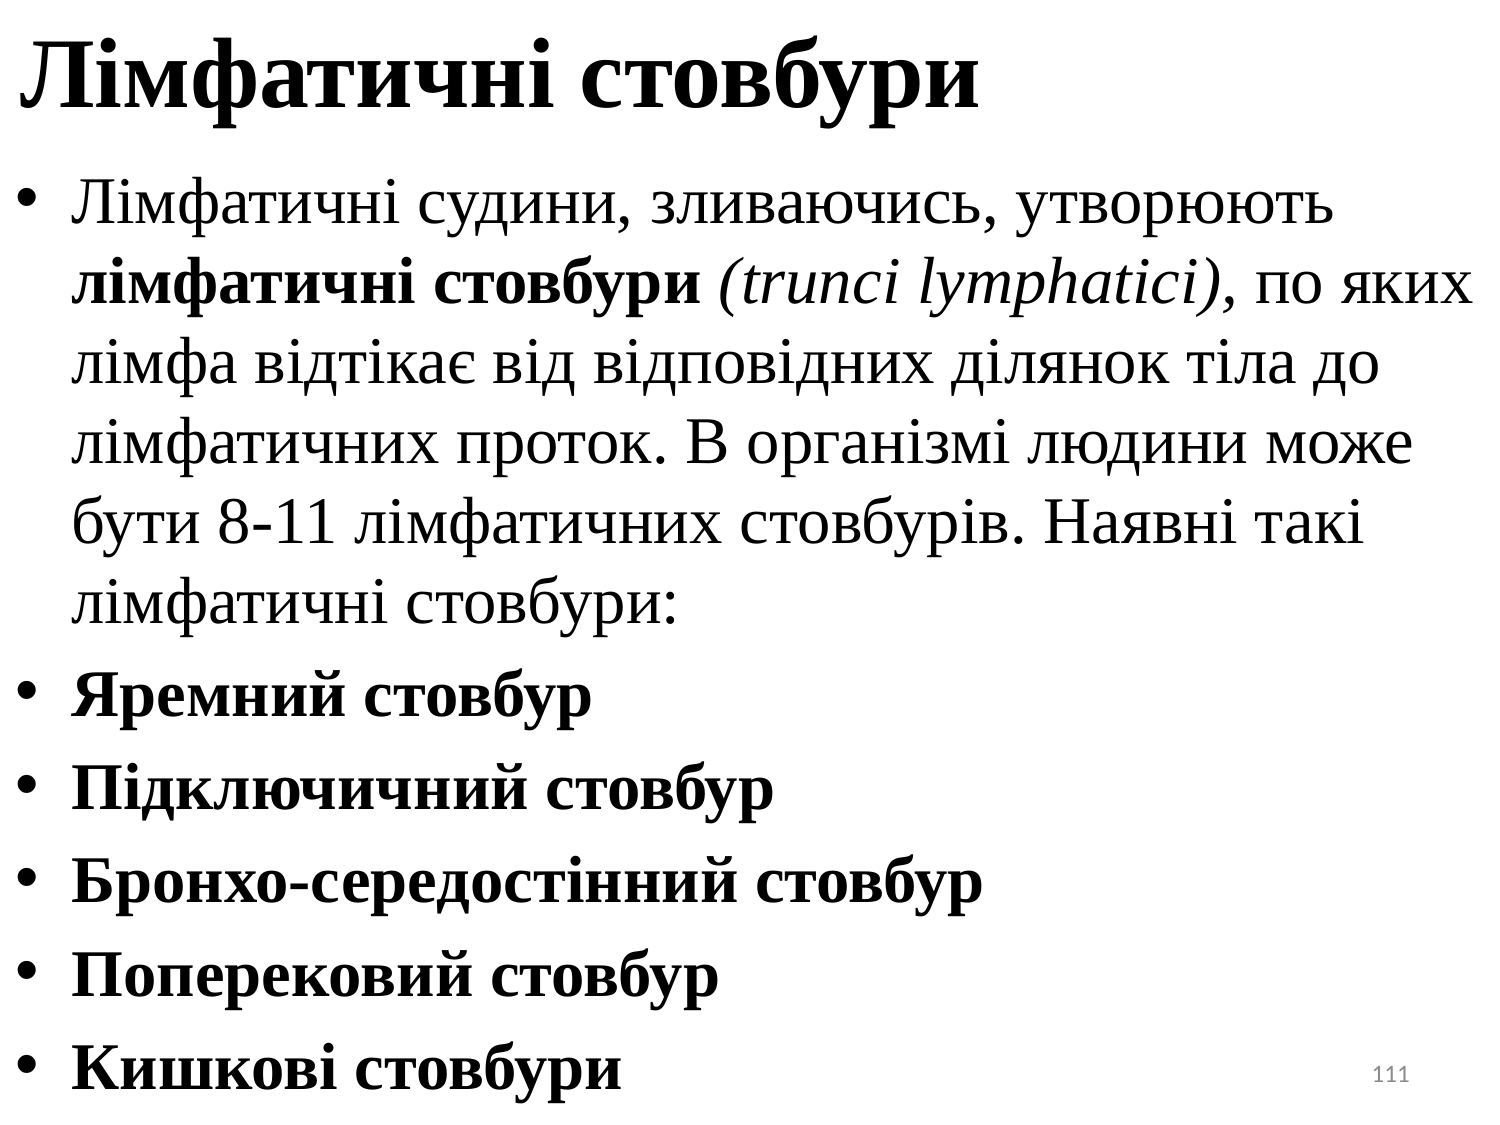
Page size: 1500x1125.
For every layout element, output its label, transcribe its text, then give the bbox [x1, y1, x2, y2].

text_box Лімфатичні стовбури [5, 0, 997, 135]
list Лімфатичні судини, зливаючись, утворюють лімфатичні стовбури (trunci lymphatici), по яких лімфа відтікає від відповідних ділянок тіла до лімфатичних проток. В організмі людини може бути 8-11 лімфатичних стовбурів. Наявні такі лімфатичні стовбури: Яремний стовбур Підключичний стовбур Бронхо-середостінний стовбур Поперековий стовбур Кишкові стовбури [0, 149, 1500, 1125]
